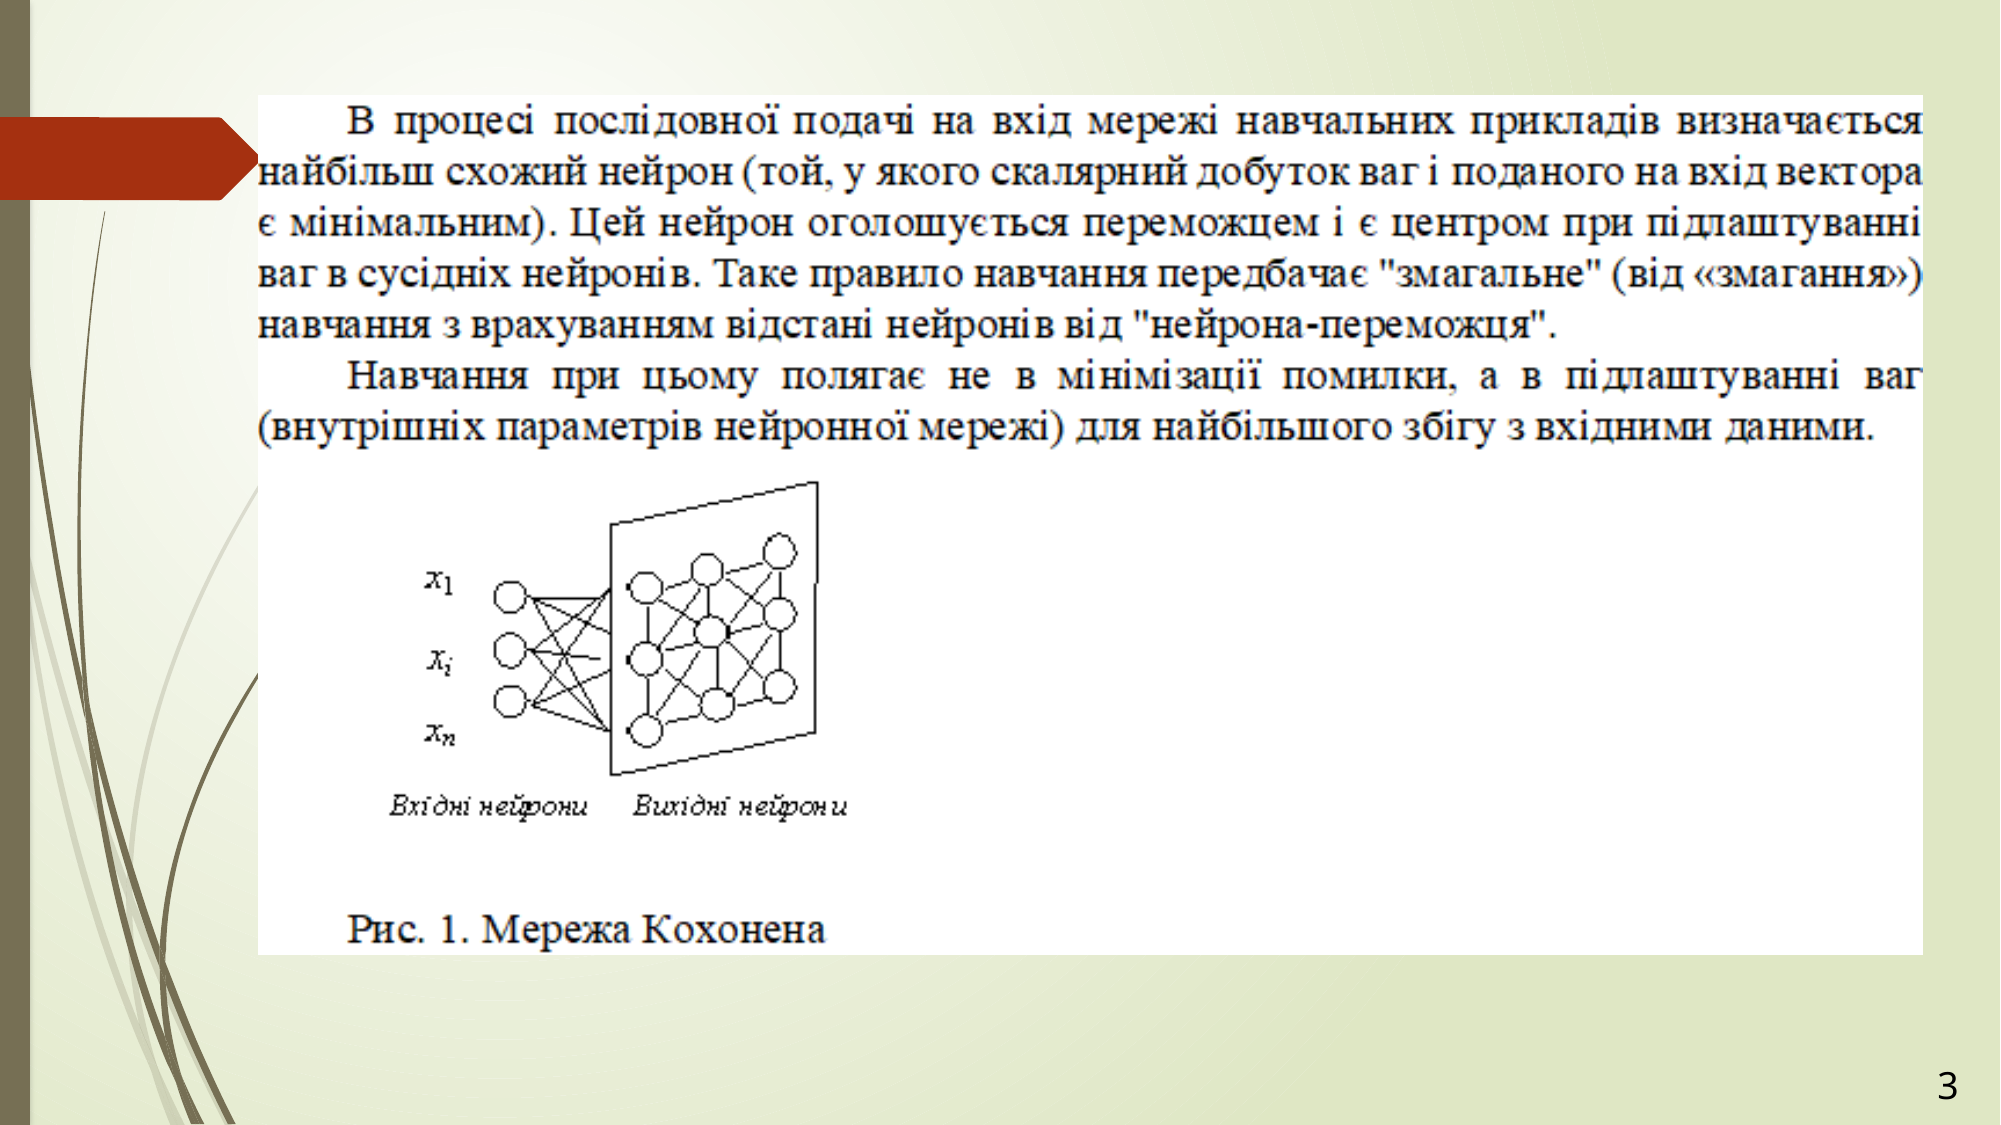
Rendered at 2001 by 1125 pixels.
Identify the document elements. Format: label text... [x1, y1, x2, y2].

text_box 3 [1922, 1054, 1974, 1114]
picture [258, 94, 1923, 956]
